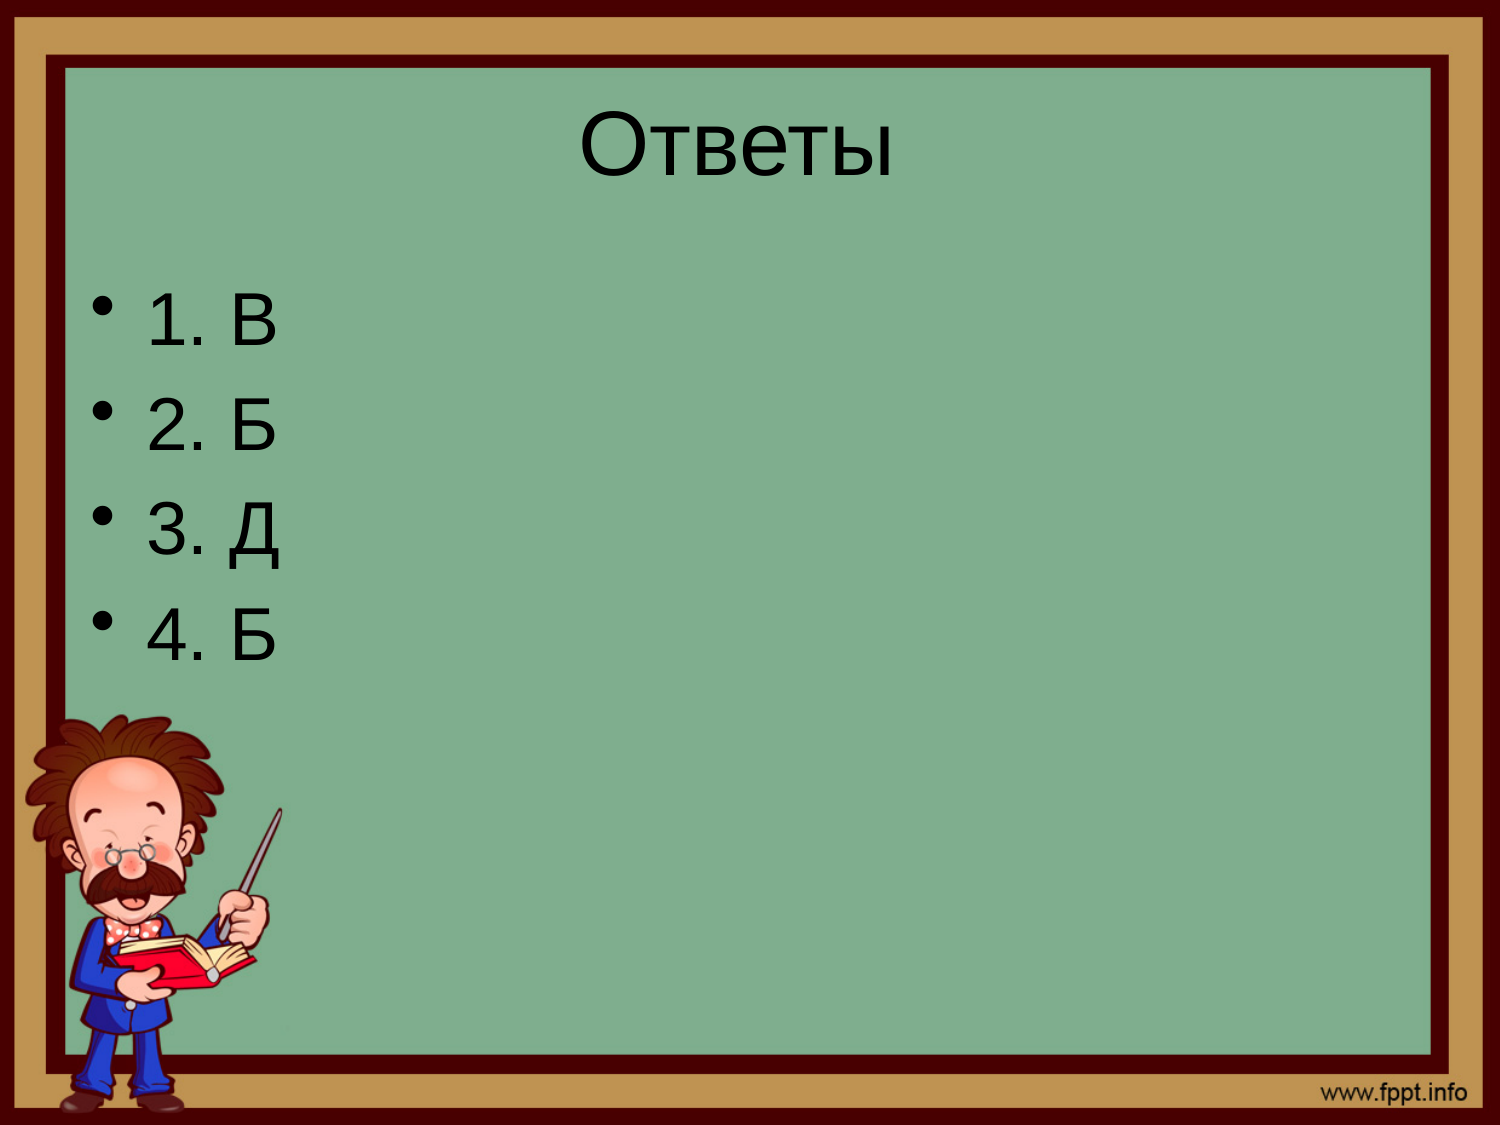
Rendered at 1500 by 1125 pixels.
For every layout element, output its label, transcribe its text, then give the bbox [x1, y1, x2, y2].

picture [0, 0, 1500, 1125]
list 1. В 2. Б 3. Д 4. Б [74, 262, 1426, 1006]
title Ответы [74, 44, 1426, 233]
